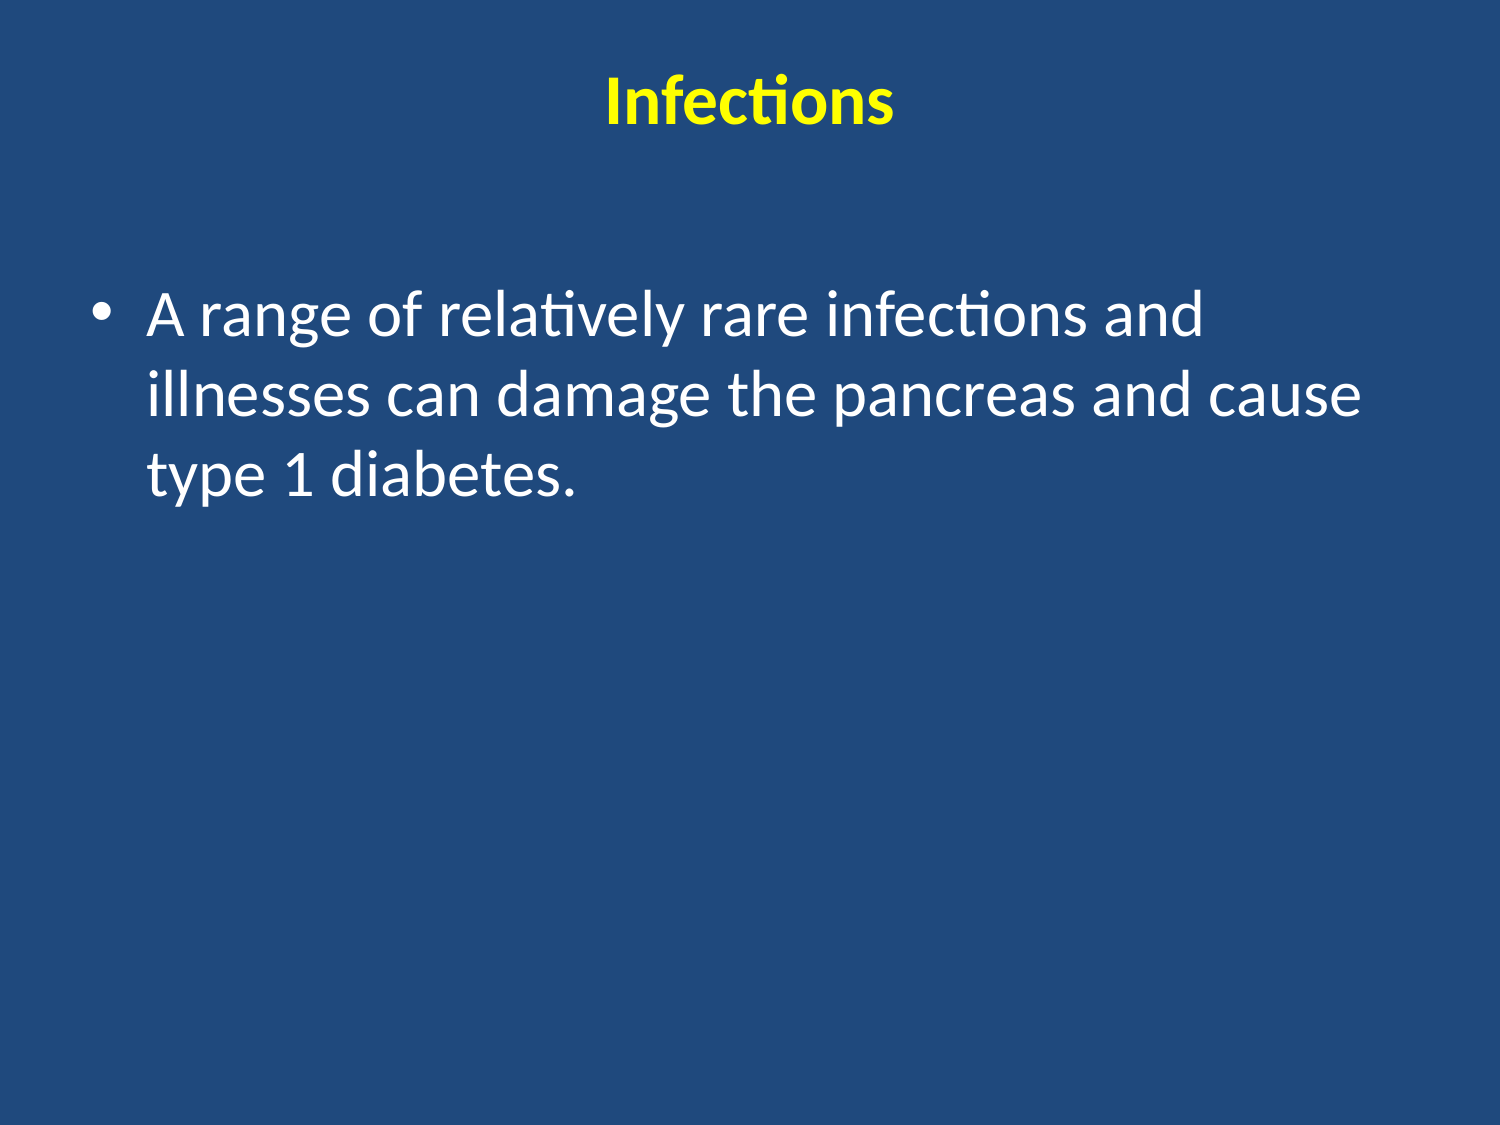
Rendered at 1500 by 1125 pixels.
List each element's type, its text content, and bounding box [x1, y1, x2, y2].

list A range of relatively rare infections and illnesses can damage the pancreas and cause type 1 diabetes. [74, 262, 1426, 1006]
title Infections [74, 44, 1426, 233]
